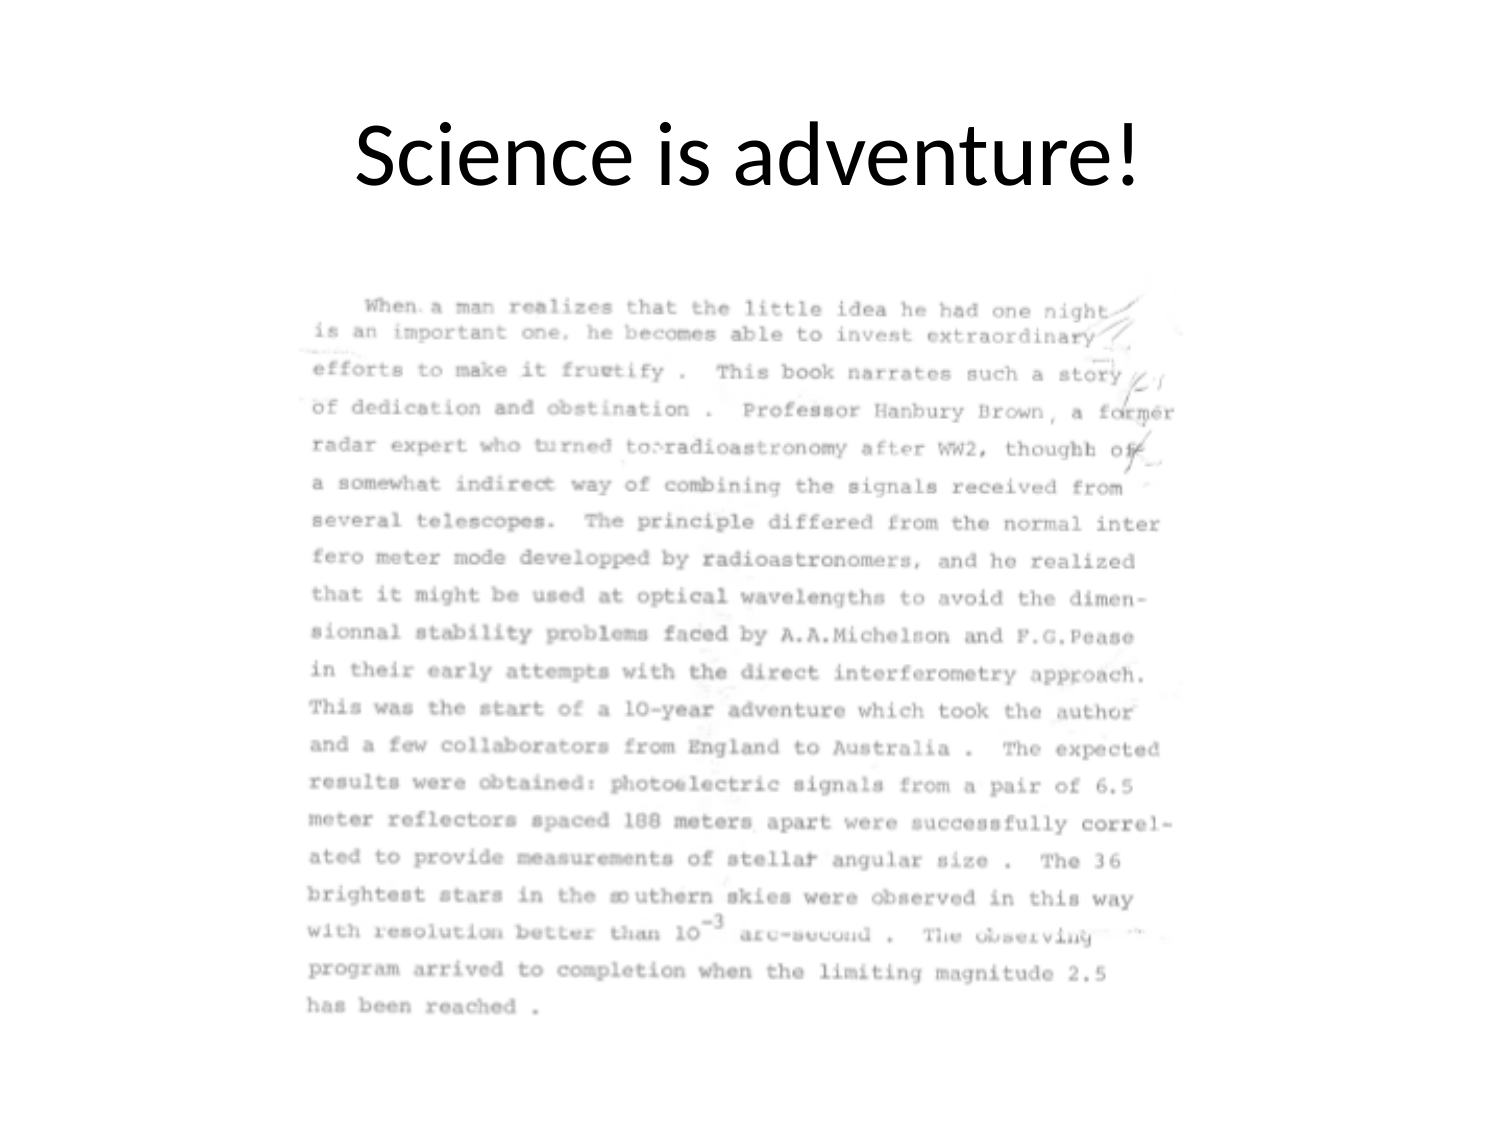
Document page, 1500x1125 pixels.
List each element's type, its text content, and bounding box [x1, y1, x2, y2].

picture [298, 273, 1183, 1031]
title Science is adventure! [112, 58, 1388, 238]
